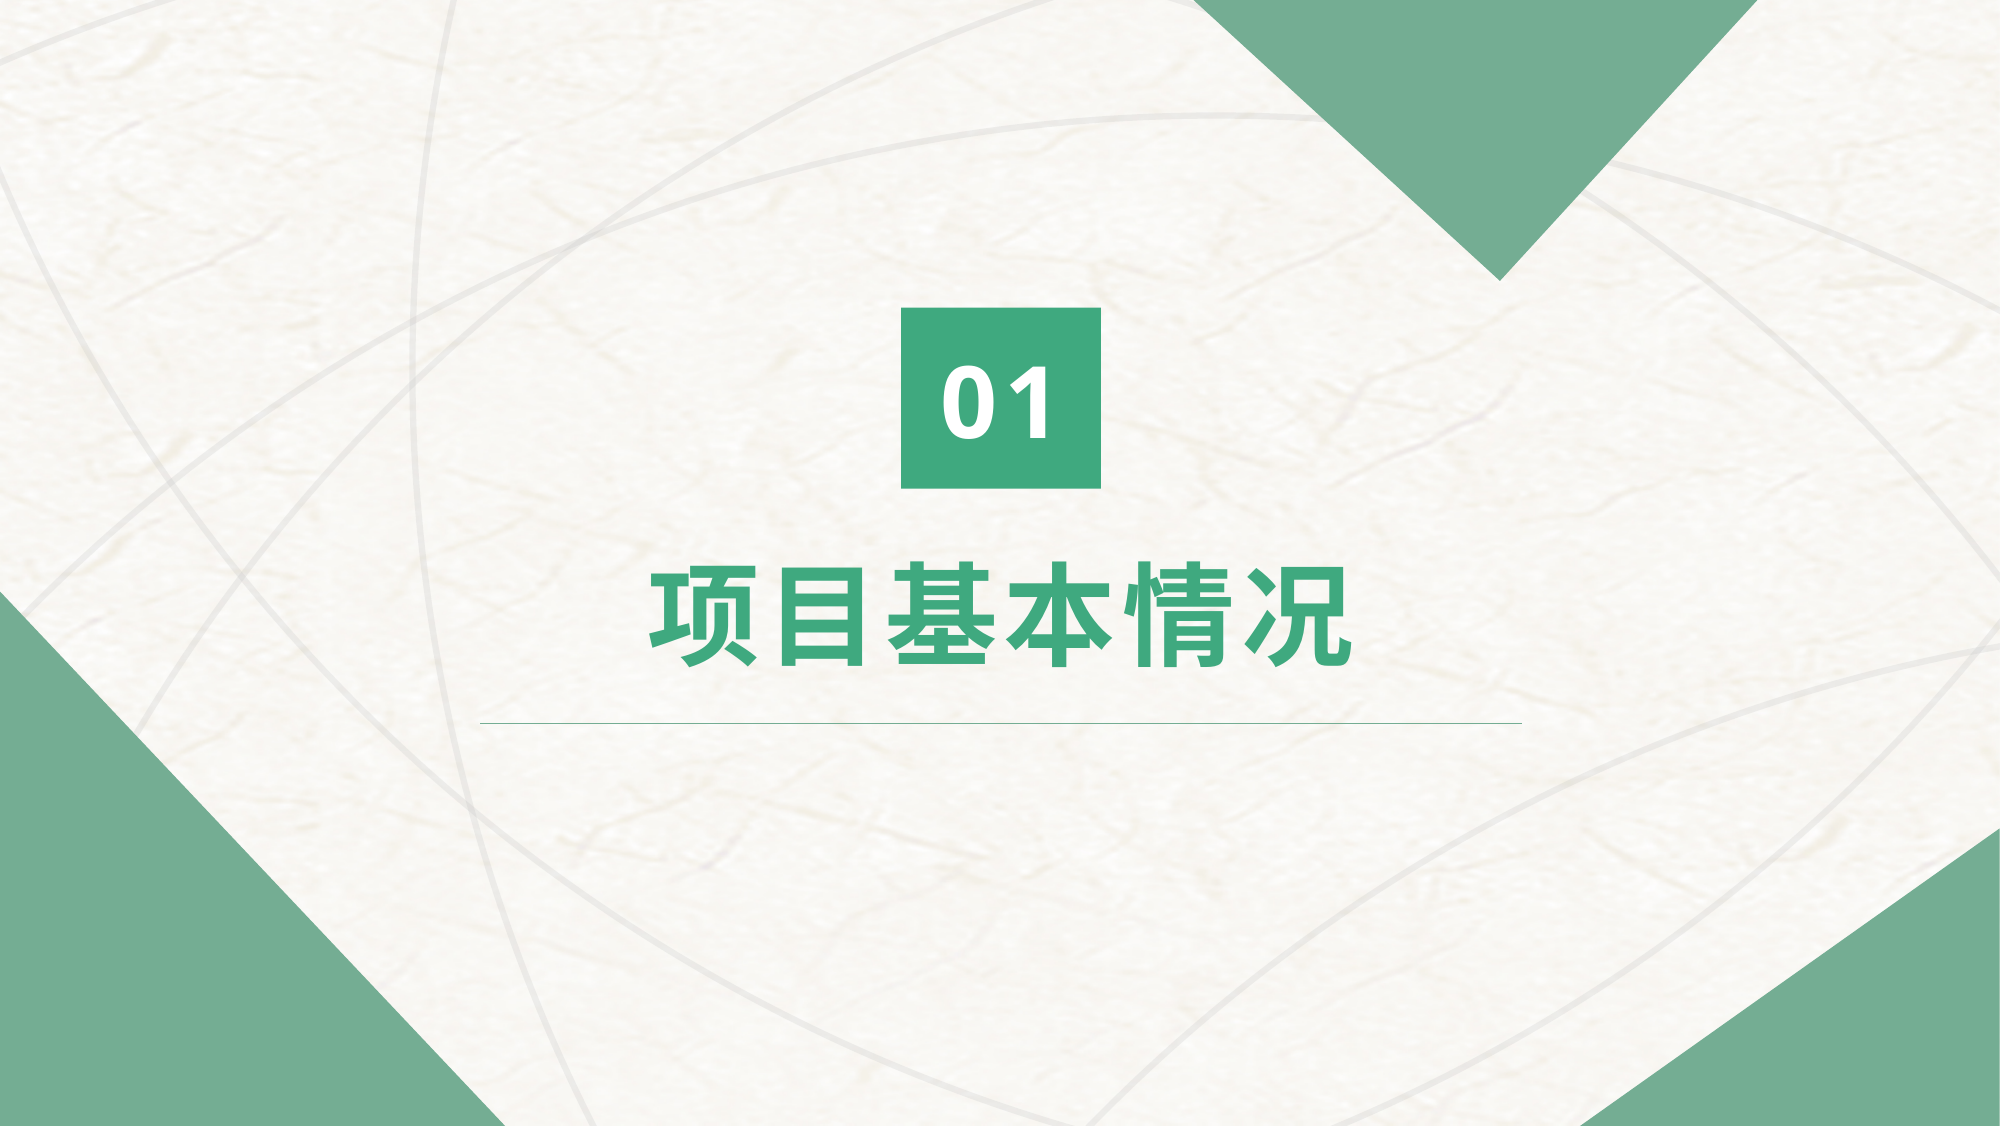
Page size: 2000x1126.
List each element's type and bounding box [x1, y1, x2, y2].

text_box [0, 0, 2000, 1126]
text_box [901, 307, 1101, 489]
